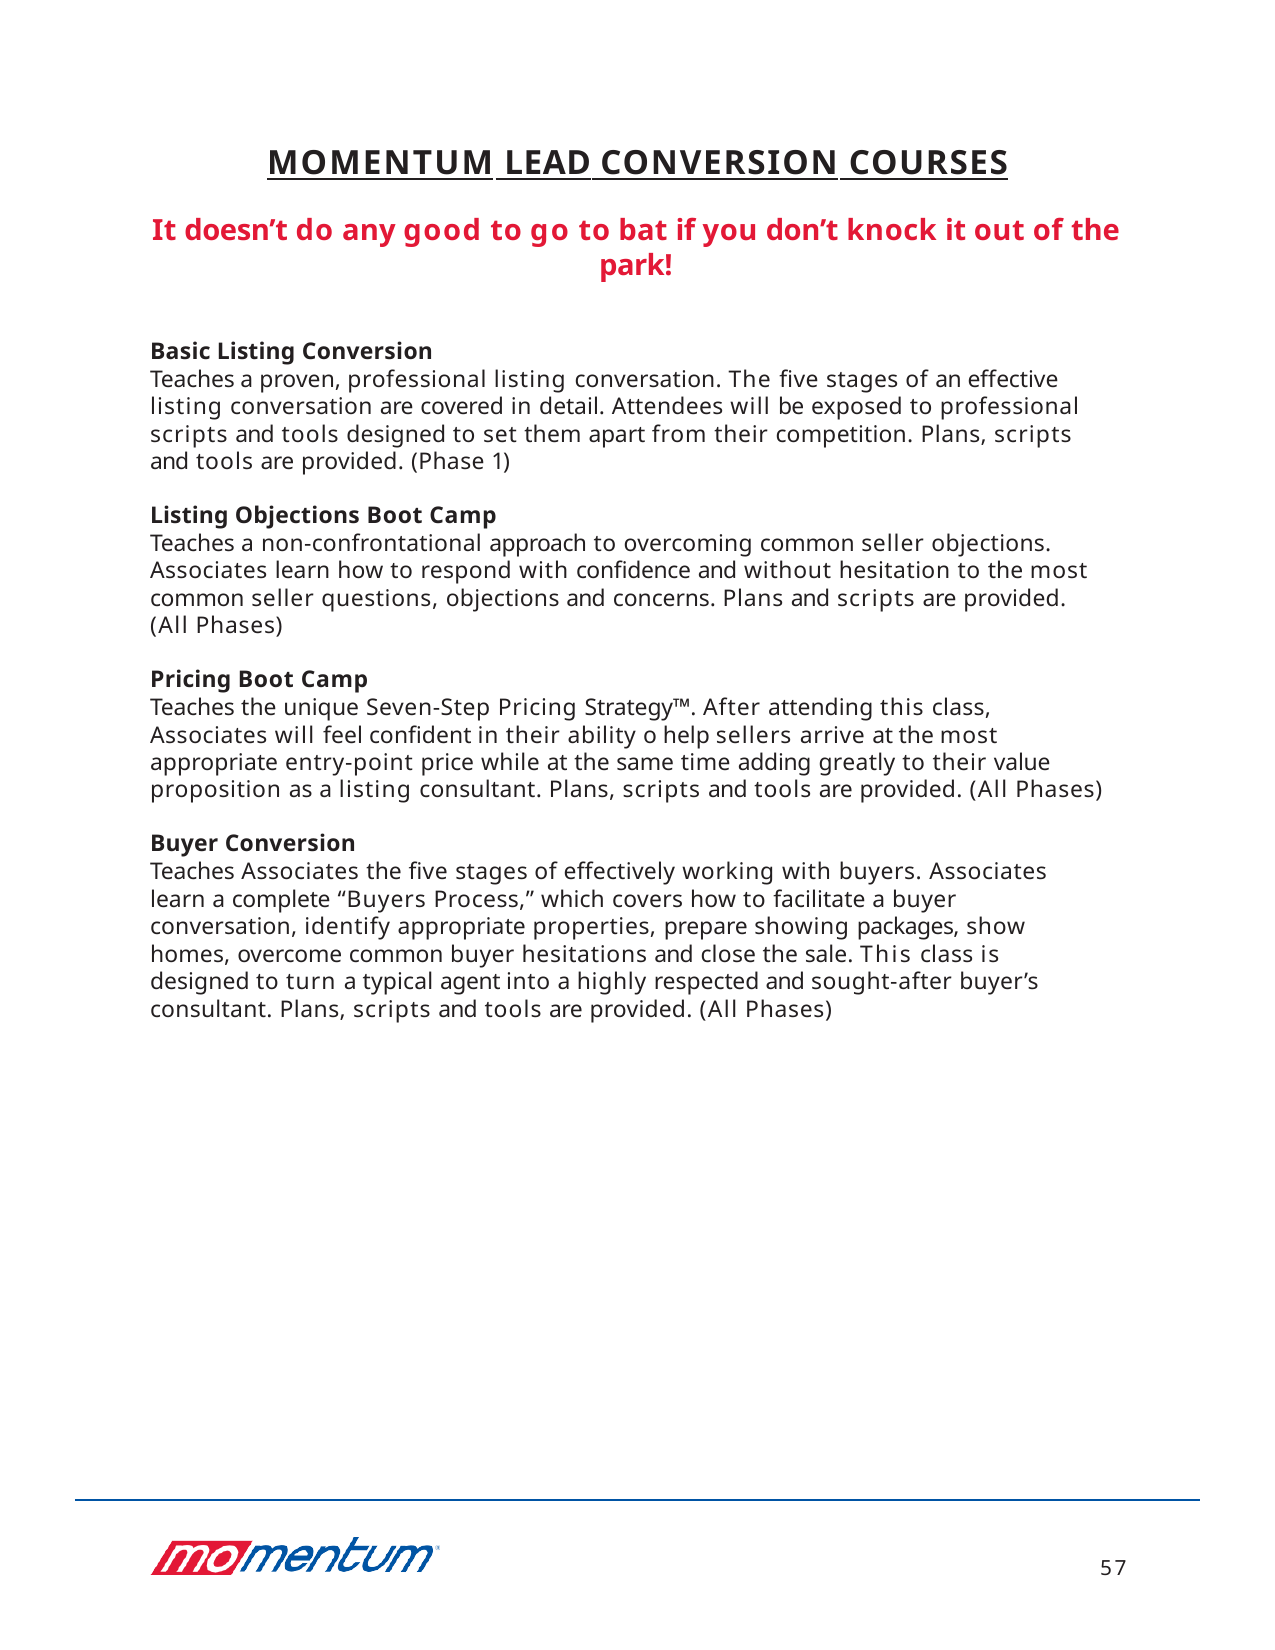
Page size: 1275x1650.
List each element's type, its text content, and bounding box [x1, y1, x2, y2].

slide_number 57 [1093, 1552, 1138, 1650]
text_box MOMENTUM LEAD CONVERSION COURSES It doesn’t do any good to go to bat if you don’t knock it out of the park! Basic Listing Conversion Teaches a proven, professional listing conversation. The five stages of an effective listing conversation are covered in detail. Attendees will be exposed to professional scripts and tools designed to set them apart from their competition. Plans, scripts and tools are provided. (Phase 1) Listing Objections Boot Camp Teaches a non-confrontational approach to overcoming common seller objections. Associates learn how to respond with confidence and without hesitation to the most common seller questions, objections and concerns. Plans and scripts are provided. (All Phases) Pricing Boot Camp Teaches the unique Seven-Step Pricing Strategy™. After attending this class, Associates will feel confident in their ability o help sellers arrive at the most appropriate entry-point price while at the same time adding greatly to their value proposition as a listing consultant. Plans, scripts and tools are provided. (All Phases) Buyer Conversion Teaches Associates the five stages of effectively working with buyers. Associates learn a complete “Buyers Process,” which covers how to facilitate a buyer conversation, identify appropriate properties, prepare showing packages, show homes, overcome common buyer hesitations and close the sale. This class is designed to turn a typical agent into a highly respected and sought-after buyer’s consultant. Plans, scripts and tools are provided. (All Phases) [147, 139, 1120, 1022]
picture [149, 1537, 440, 1575]
